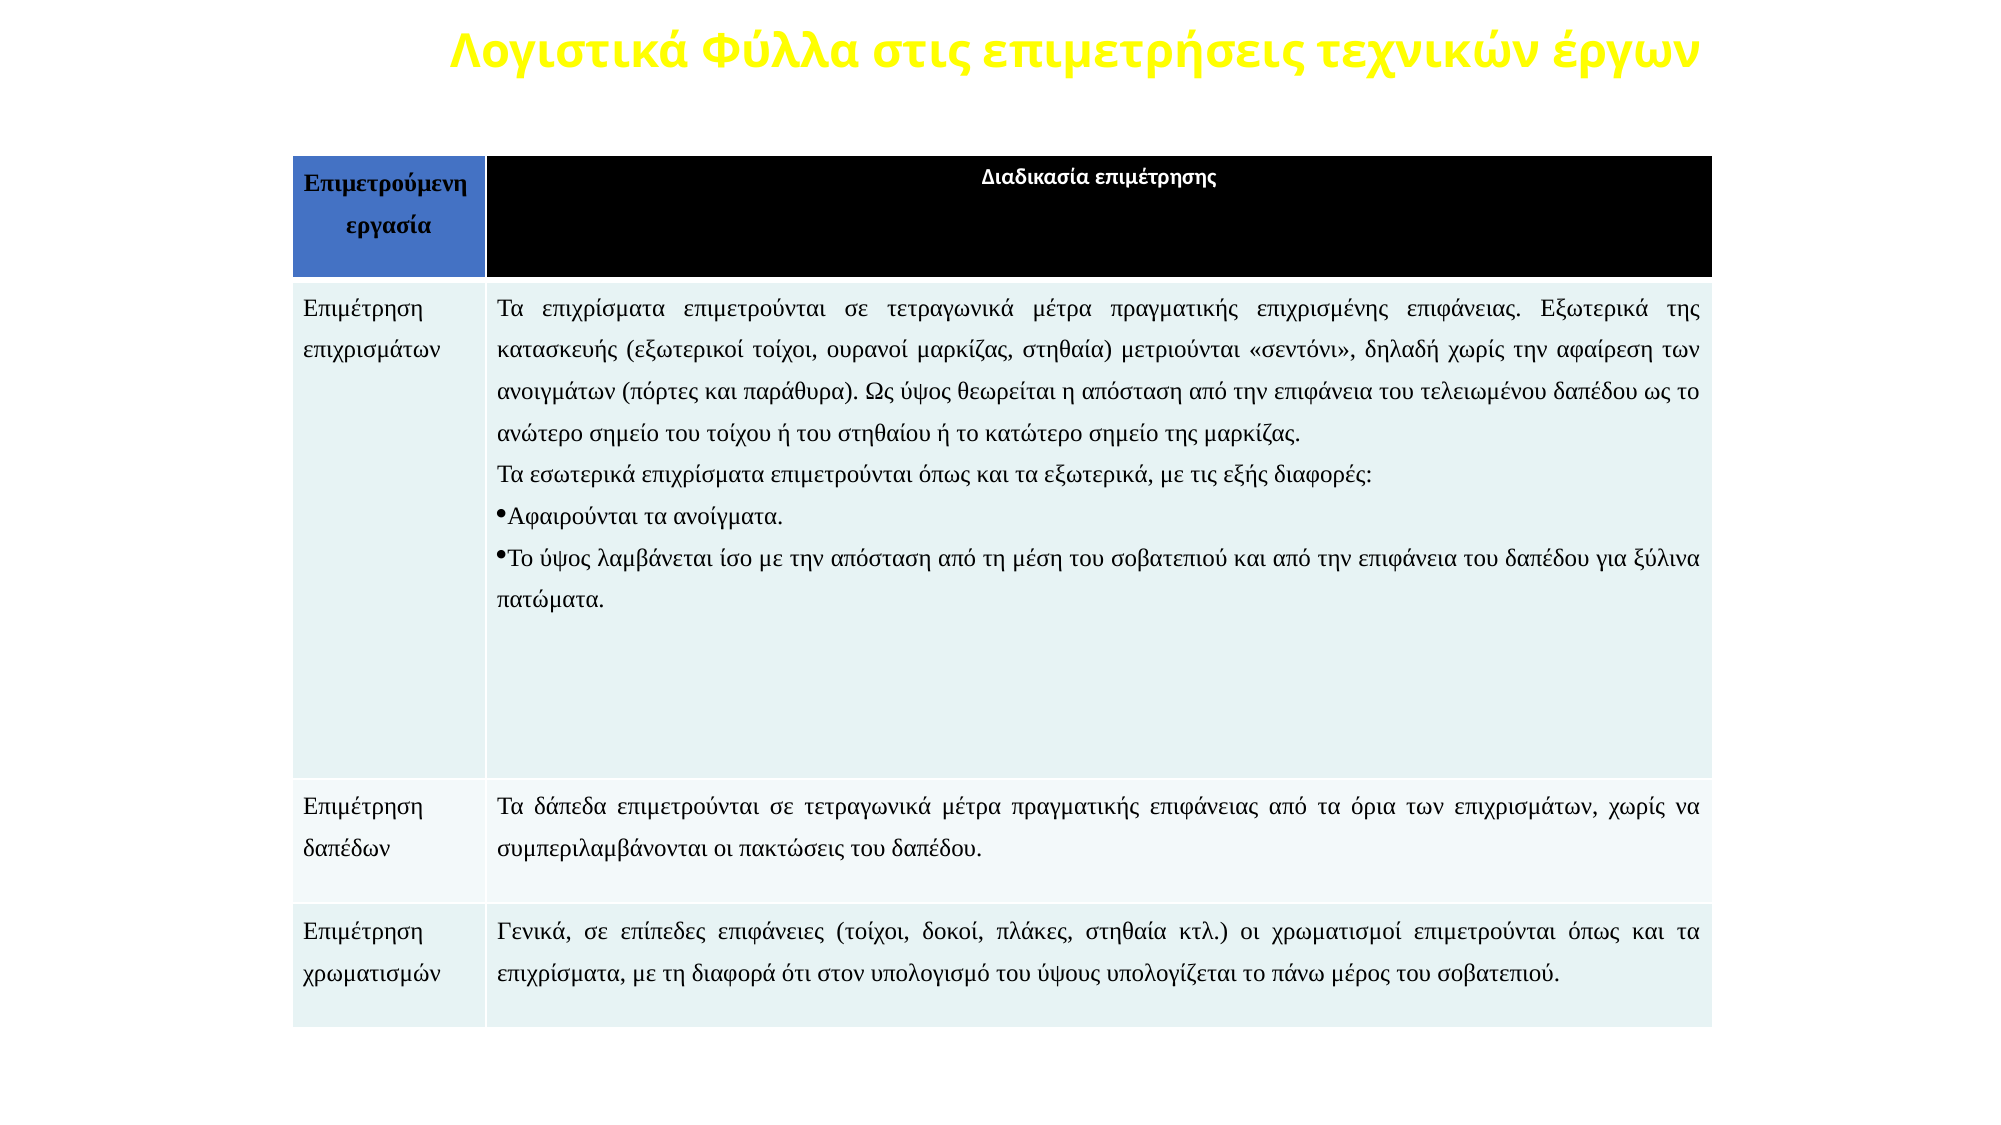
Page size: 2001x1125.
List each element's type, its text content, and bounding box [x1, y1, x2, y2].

table_cell Τα δάπεδα επιμετρούνται σε τετραγωνικά μέτρα πραγματικής επιφάνειας από τα όρια των επιχρισμάτων, χωρίς να συμπεριλαμβάνονται οι πακτώσεις του δαπέδου. [487, 780, 1712, 902]
table_cell Επιμέτρηση επιχρισμάτων [293, 283, 485, 778]
table_cell Τα επιχρίσματα επιμετρούνται σε τετραγωνικά μέτρα πραγματικής επιχρισμένης επιφάνειας. Εξωτερικά της κατασκευής (εξωτερικοί τοίχοι, ουρανοί μαρκίζας, στηθαία) μετριούνται «σεντόνι», δηλαδή χωρίς την αφαίρεση των ανοιγμάτων (πόρτες και παράθυρα). Ως ύψος θεωρείται η απόσταση από την επιφάνεια του τελειωμένου δαπέδου ως το ανώτερο σημείο του τοίχου ή του στηθαίου ή το κατώτερο σημείο της μαρκίζας. Τα εσωτερικά επιχρίσματα επιμετρούνται όπως και τα εξωτερικά, με τις εξής διαφορές: Αφαιρούνται τα ανοίγματα. Το ύψος λαμβάνεται ίσο με την απόσταση από τη μέση του σοβατεπιού και από την επιφάνεια του δαπέδου για ξύλινα πατώματα. [487, 283, 1712, 778]
subtitle [279, 148, 1750, 727]
table_header Επιμετρούμενη εργασία [293, 156, 485, 277]
table_cell Επιμέτρηση δαπέδων [293, 780, 485, 902]
table_header Διαδικασία επιμέτρησης [487, 156, 1712, 277]
table_cell Γενικά, σε επίπεδες επιφάνειες (τοίχοι, δοκοί, πλάκες, στηθαία κτλ.) οι χρωματισμοί επιμετρούνται όπως και τα επιχρίσματα, με τη διαφορά ότι στον υπολογισμό του ύψους υπολογίζεται το πάνω μέρος του σοβατεπιού. [487, 904, 1712, 1027]
title Λογιστικά Φύλλα στις επιμετρήσεις τεχνικών έργων [433, 19, 1721, 130]
table_cell Επιμέτρηση χρωματισμών [293, 904, 485, 1027]
